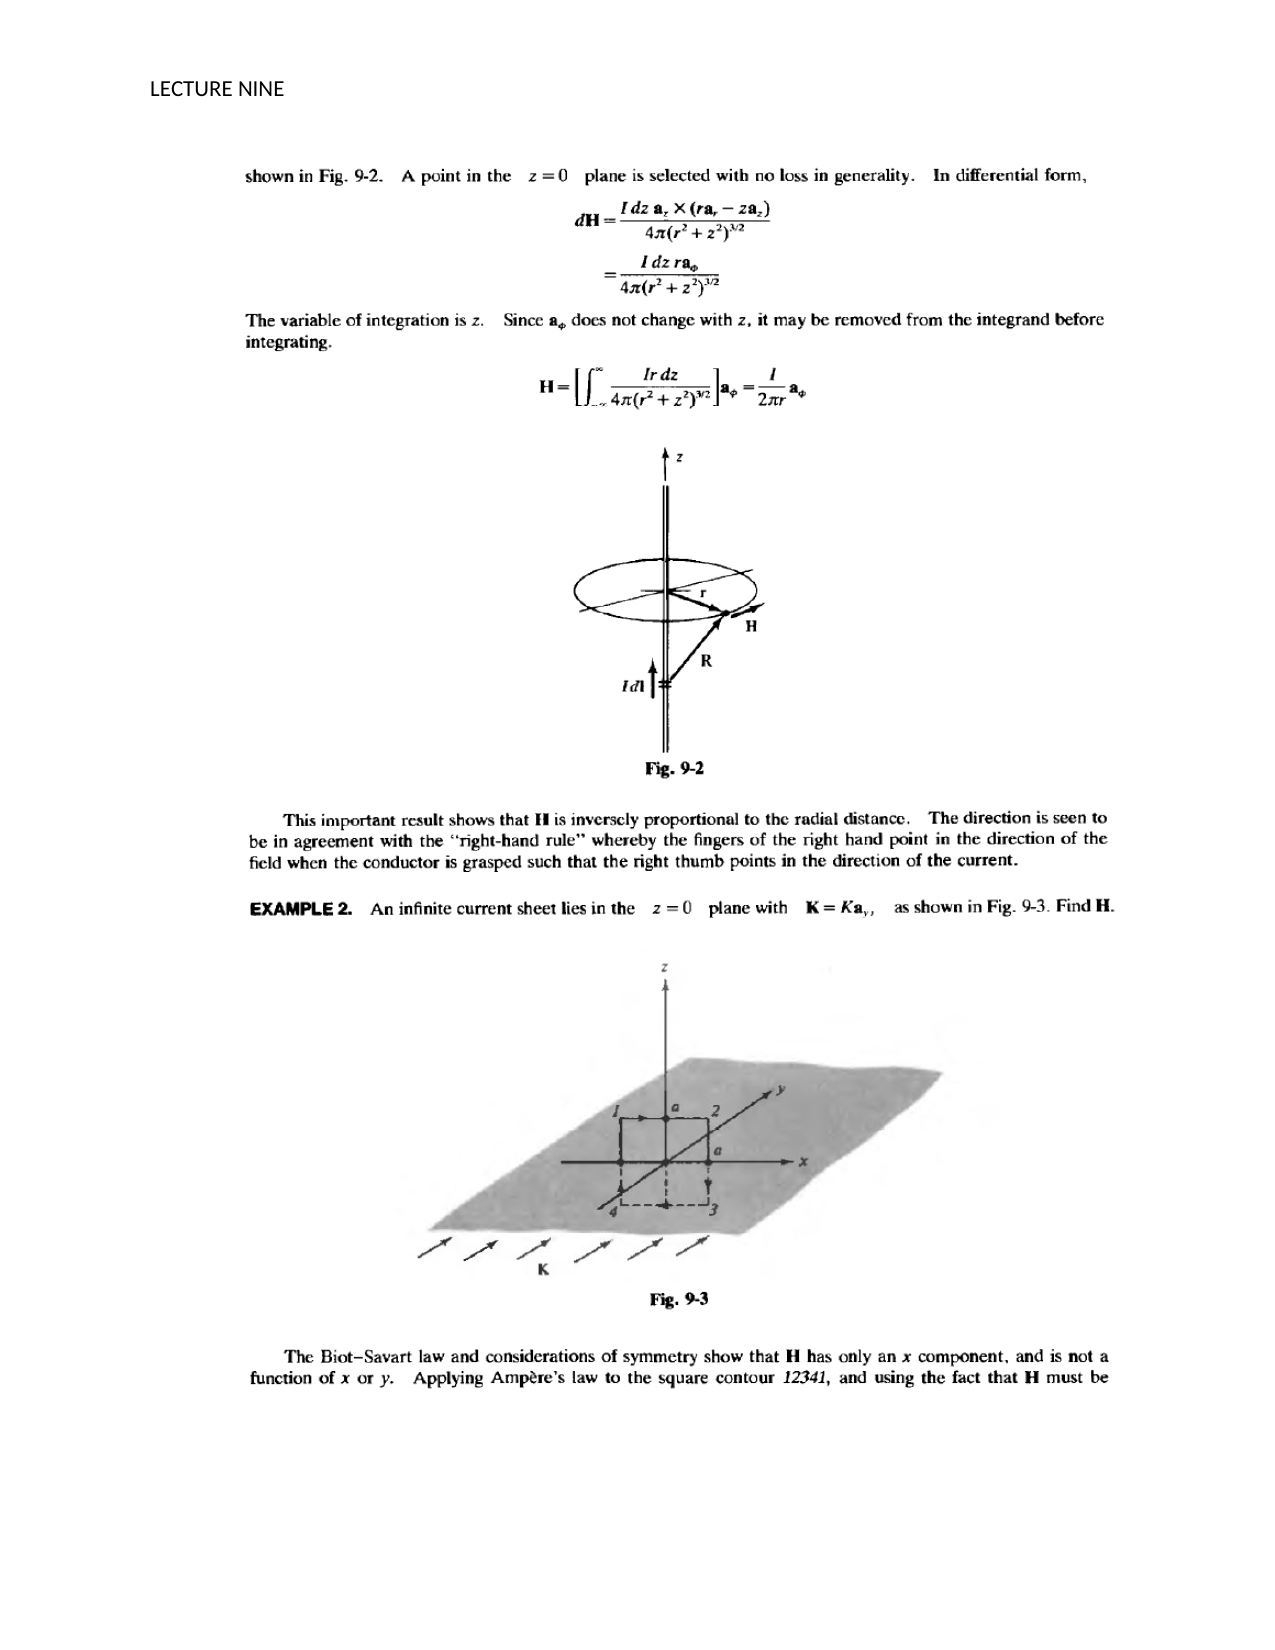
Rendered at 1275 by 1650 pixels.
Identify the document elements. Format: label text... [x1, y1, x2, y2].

text_box LECTURE NINE [147, 73, 287, 105]
text_box [153, 149, 1128, 1417]
